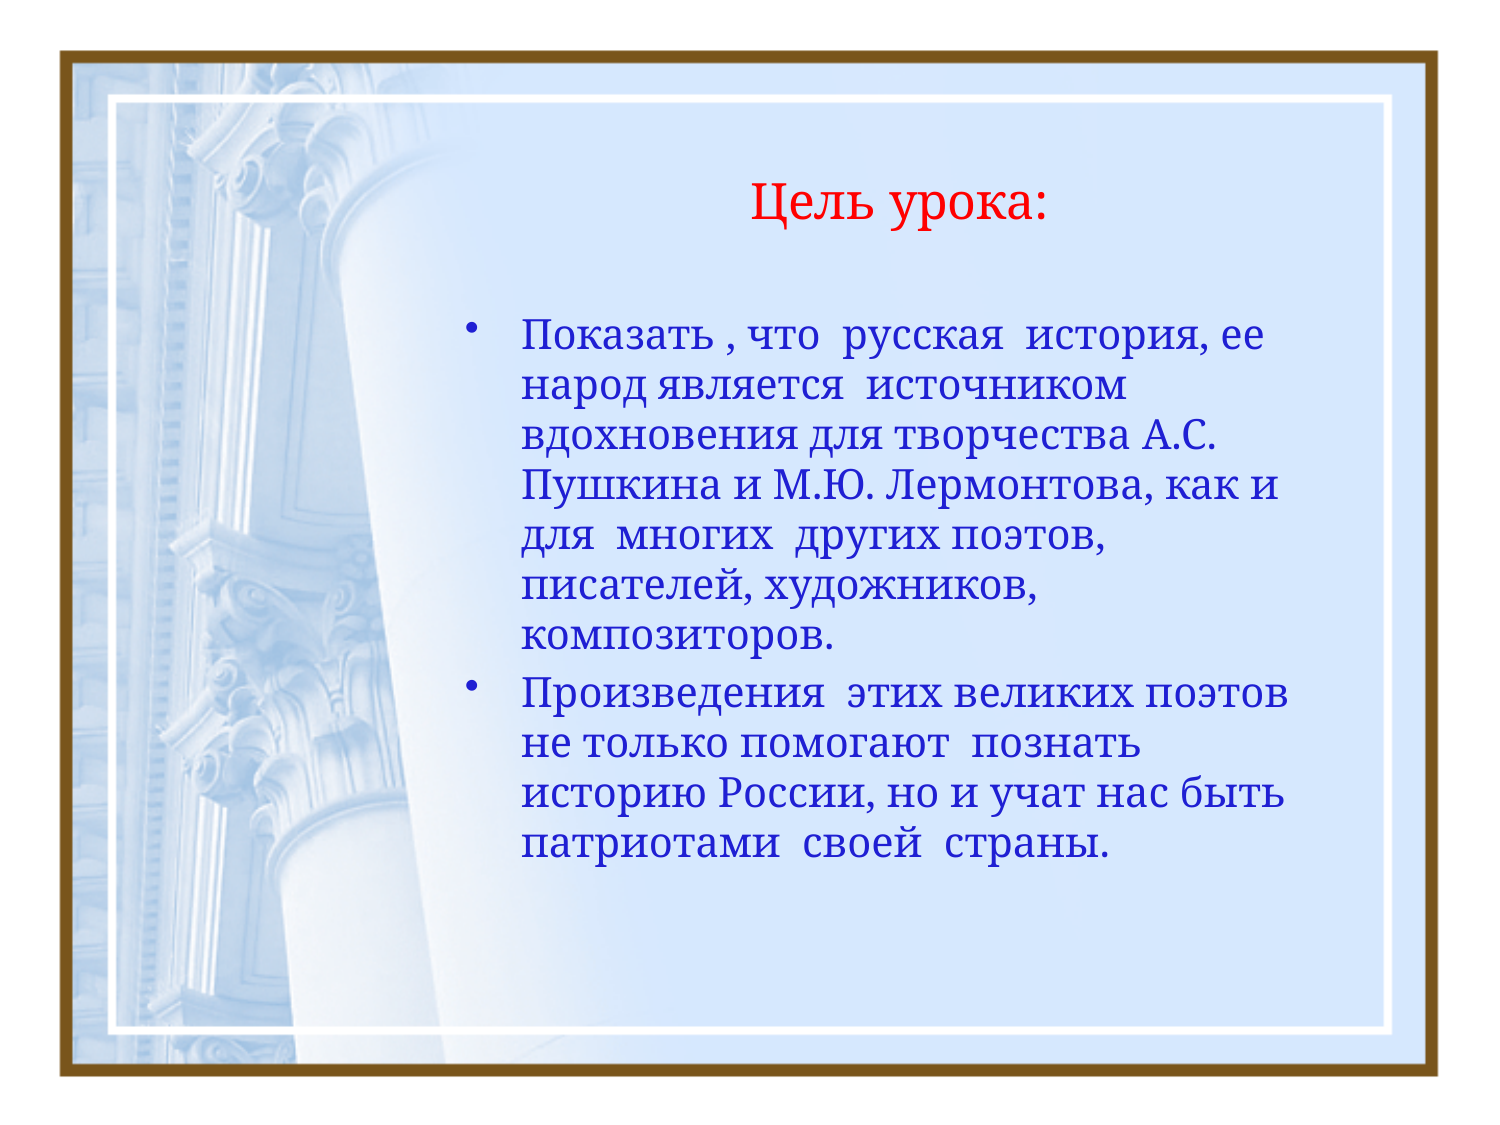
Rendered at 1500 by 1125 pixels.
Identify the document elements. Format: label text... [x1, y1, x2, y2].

picture [0, 0, 1500, 1125]
title Цель урока: [449, 124, 1350, 276]
list Показать , что русская история, ее народ является источником вдохновения для творчества А.С. Пушкина и М.Ю. Лермонтова, как и для многих других поэтов, писателей, художников, композиторов. Произведения этих великих поэтов не только помогают познать историю России, но и учат нас быть патриотами своей страны. [449, 299, 1350, 938]
